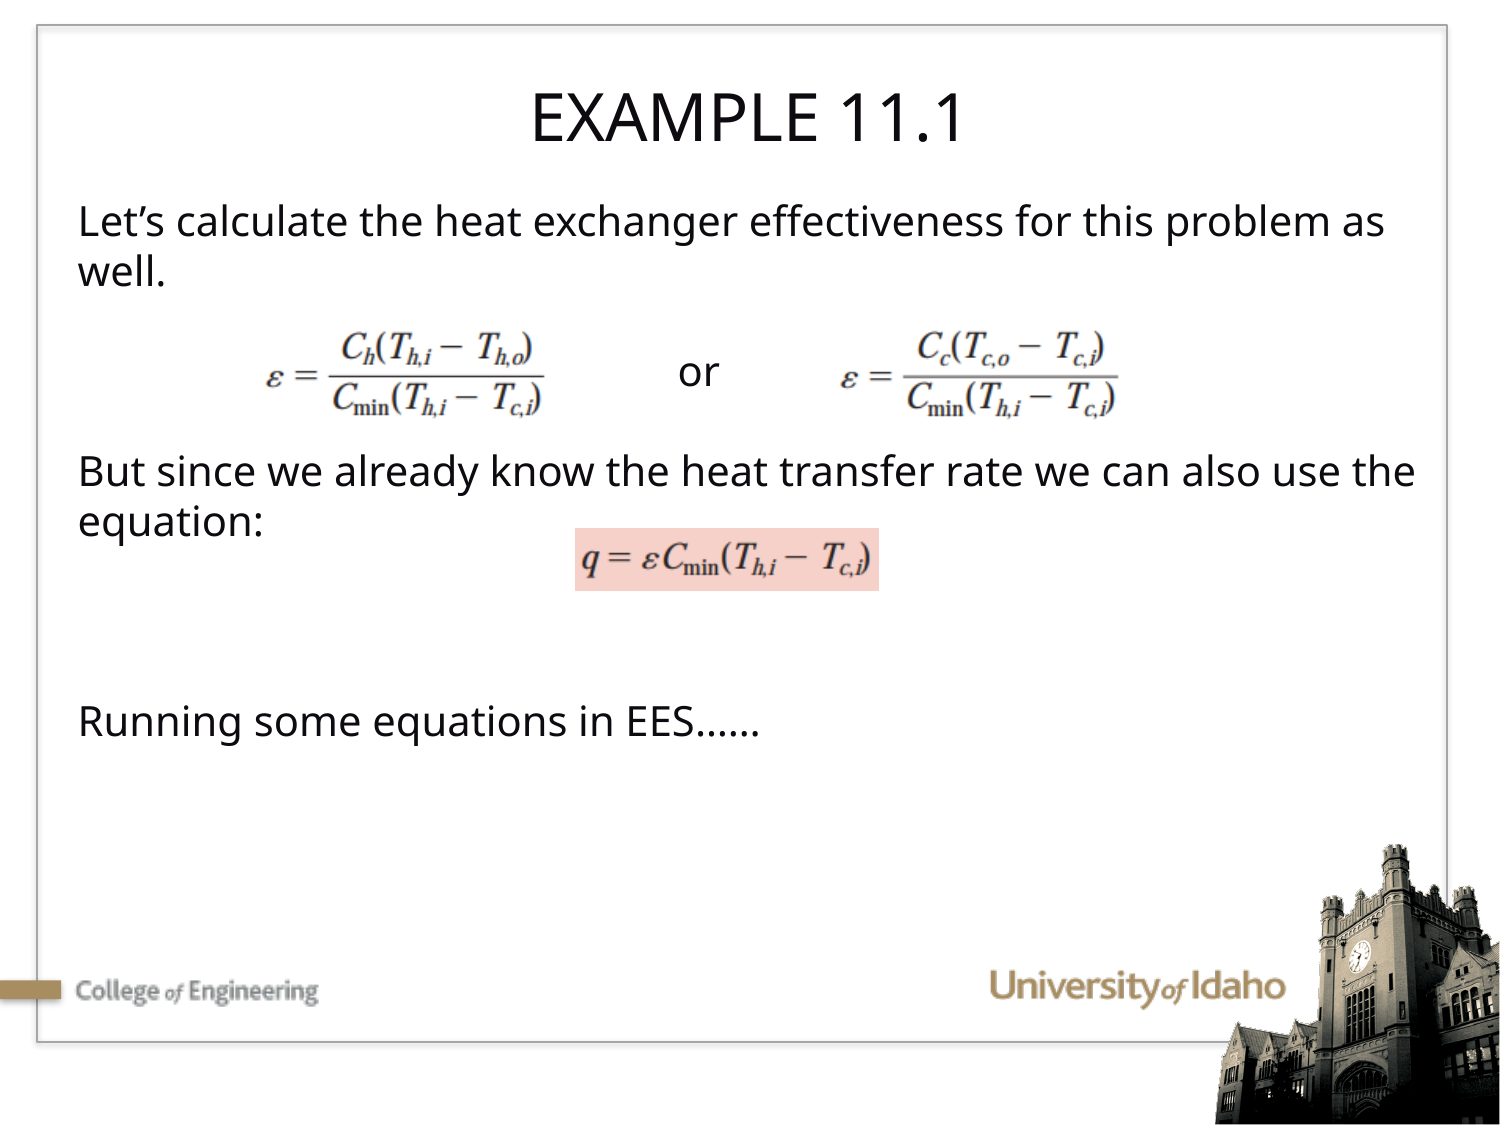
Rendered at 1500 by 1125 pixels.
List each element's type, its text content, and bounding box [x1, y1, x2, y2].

text_box Let’s calculate the heat exchanger effectiveness for this problem as well. or But since we already know the heat transfer rate we can also use the equation: Running some equations in EES…… [62, 187, 1437, 803]
picture [71, 973, 548, 1009]
picture [249, 313, 554, 428]
text_box EXAMPLE 11.1 [514, 67, 986, 163]
picture [984, 843, 1500, 1125]
picture [574, 527, 879, 591]
picture [822, 317, 1128, 430]
